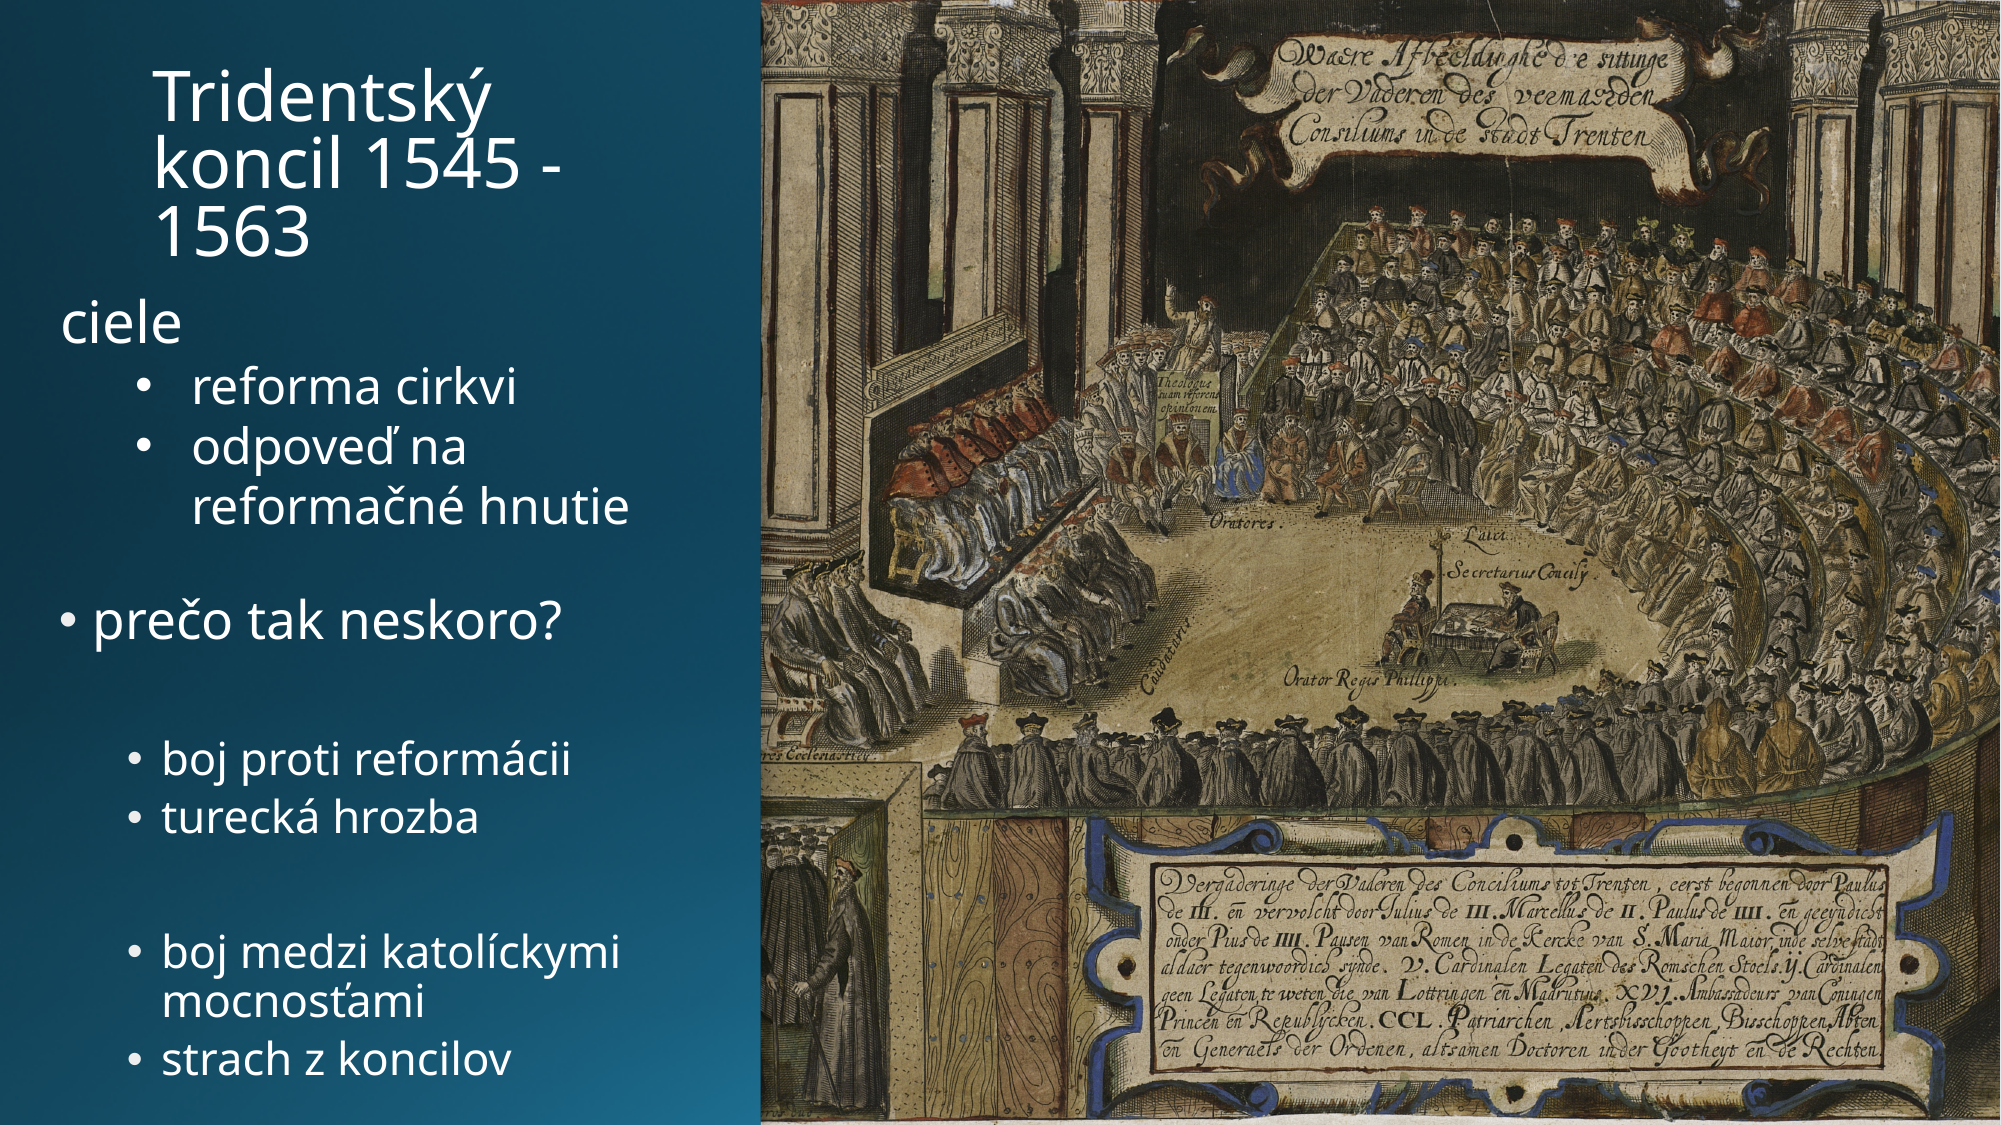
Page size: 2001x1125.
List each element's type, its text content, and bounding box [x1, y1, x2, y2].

text_box ciele reforma cirkvi odpoveď na reformačné hnutie [45, 277, 760, 588]
picture [760, 0, 2001, 1125]
list prečo tak neskoro? boj proti reformácii turecká hrozba boj medzi katolíckymi mocnosťami strach z koncilov [43, 512, 744, 1097]
text_box [0, 0, 760, 1125]
title Tridentský koncil 1545 - 1563 [137, 59, 709, 277]
